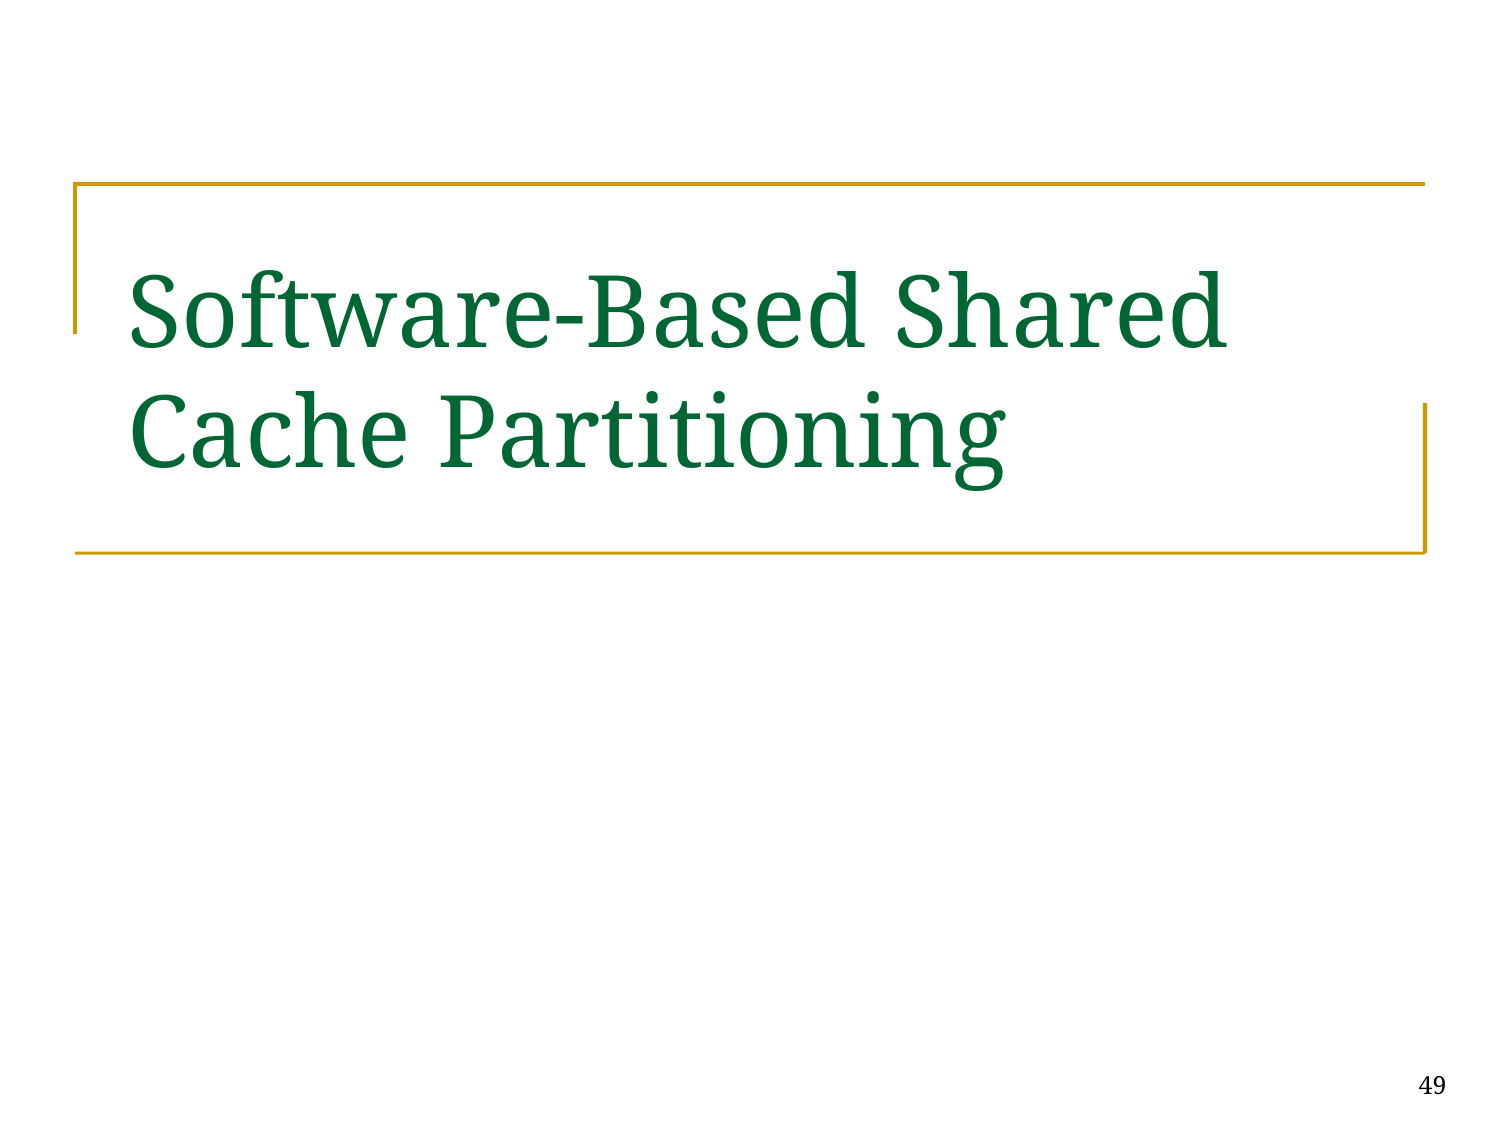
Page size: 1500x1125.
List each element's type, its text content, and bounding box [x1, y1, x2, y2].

title Software-Based Shared Cache Partitioning [112, 239, 1413, 528]
slide_number 49 [1111, 1036, 1462, 1112]
